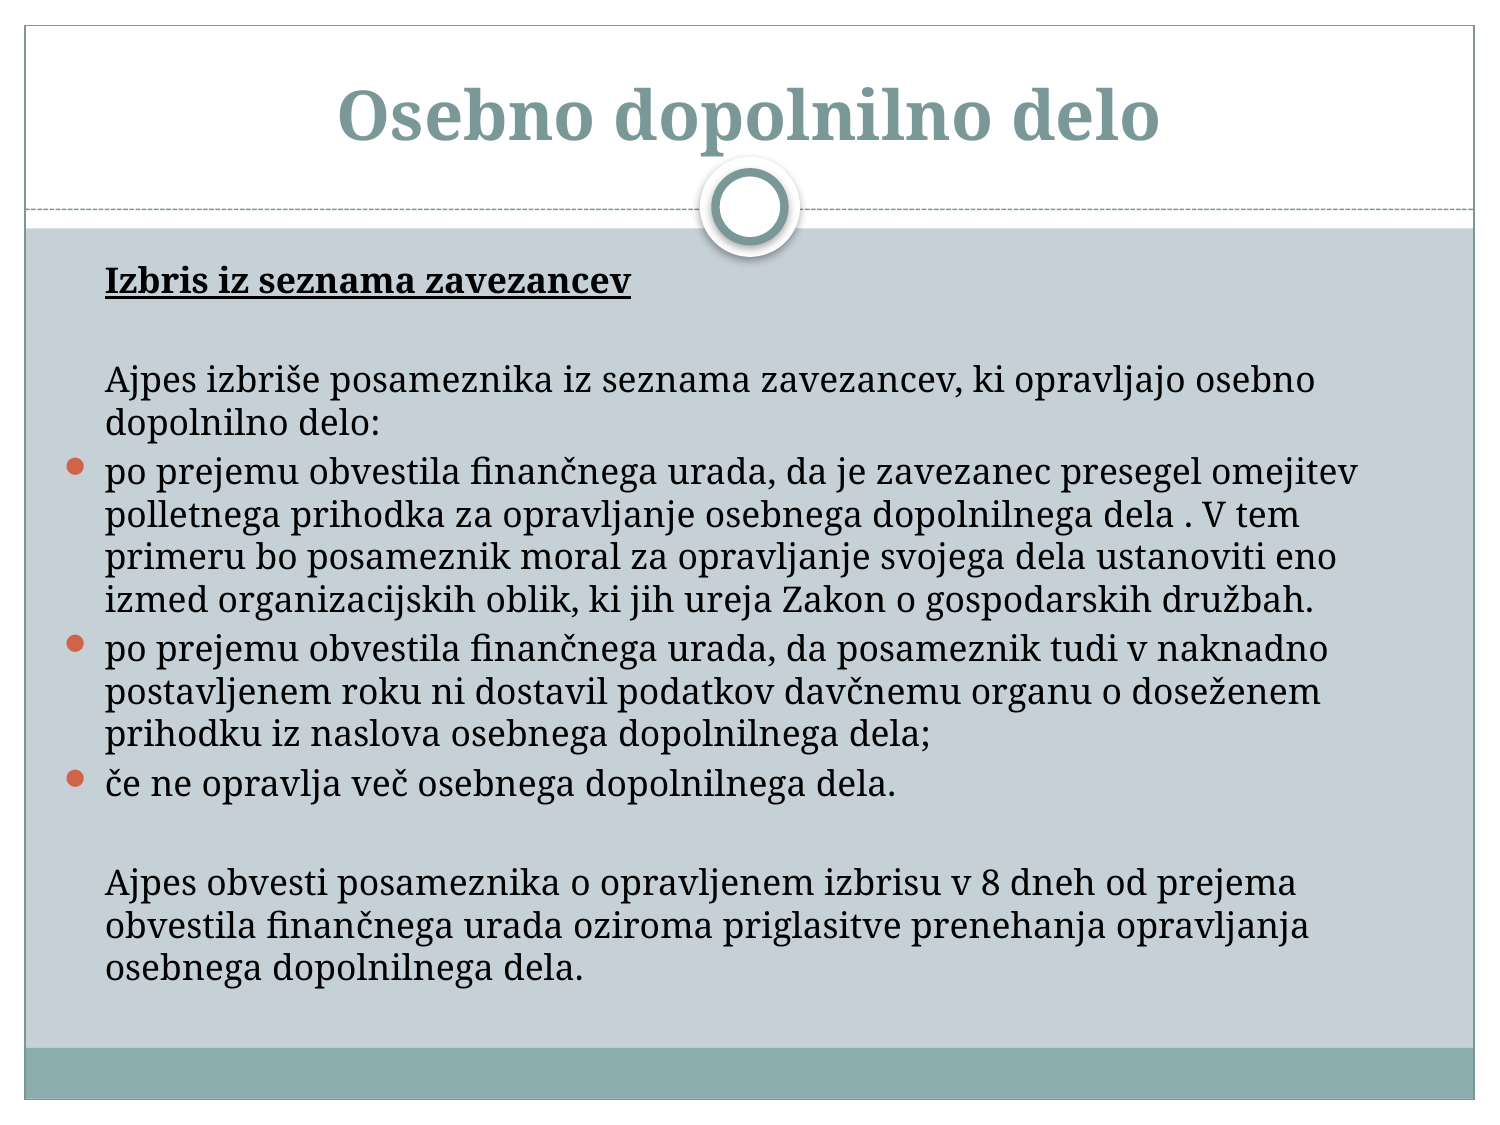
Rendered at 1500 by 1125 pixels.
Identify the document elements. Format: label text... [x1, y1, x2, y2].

list Izbris iz seznama zavezancev Ajpes izbriše posameznika iz seznama zavezancev, ki opravljajo osebno dopolnilno delo: po prejemu obvestila finančnega urada, da je zavezanec presegel omejitev polletnega prihodka za opravljanje osebnega dopolnilnega dela . V tem primeru bo posameznik moral za opravljanje svojega dela ustanoviti eno izmed organizacijskih oblik, ki jih ureja Zakon o gospodarskih družbah. po prejemu obvestila finančnega urada, da posameznik tudi v naknadno postavljenem roku ni dostavil podatkov davčnemu organu o doseženem prihodku iz naslova osebnega dopolnilnega dela; če ne opravlja več osebnega dopolnilnega dela. Ajpes obvesti posameznika o opravljenem izbrisu v 8 dneh od prejema obvestila finančnega urada oziroma priglasitve prenehanja opravljanja osebnega dopolnilnega dela. [49, 250, 1445, 1001]
title Osebno dopolnilno delo [49, 37, 1450, 162]
